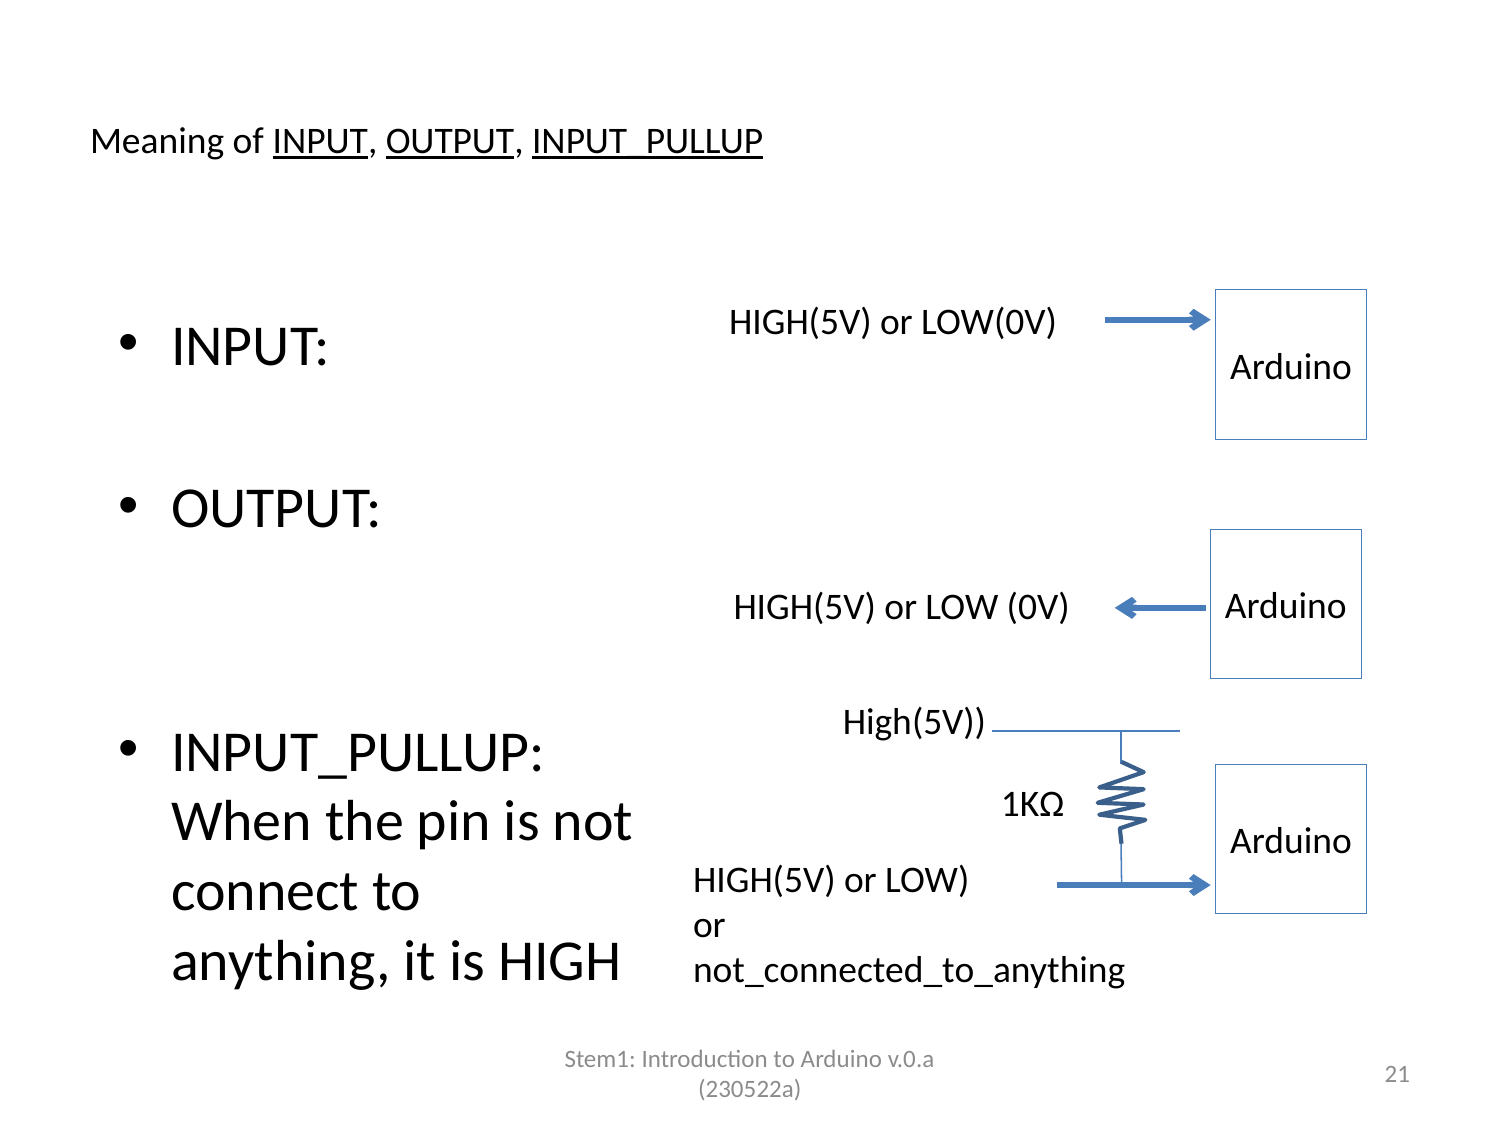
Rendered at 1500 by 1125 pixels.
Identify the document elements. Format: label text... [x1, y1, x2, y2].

text_box High(5V)) [828, 689, 1002, 750]
text_box Arduino [1215, 289, 1367, 440]
text_box HIGH(5V) or LOW) or not_connected_to_anything [678, 847, 1180, 998]
title Meaning of INPUT, OUTPUT, INPUT_PULLUP [75, 45, 1425, 233]
list INPUT: OUTPUT: INPUT_PULLUP: When the pin is not connect to anything, it is HIGH [103, 299, 652, 1014]
text_box [1095, 761, 1148, 842]
text_box Arduino [1210, 529, 1362, 679]
slide_number 21 [1074, 1042, 1425, 1103]
text_box Arduino [1215, 764, 1367, 914]
text_box 1KΩ [986, 771, 1080, 832]
text_box HIGH(5V) or LOW(0V) [714, 289, 1072, 350]
text_box HIGH(5V) or LOW (0V) [718, 574, 1085, 635]
footer Stem1: Introduction to Arduino v.0.a (230522a) [512, 1042, 988, 1103]
